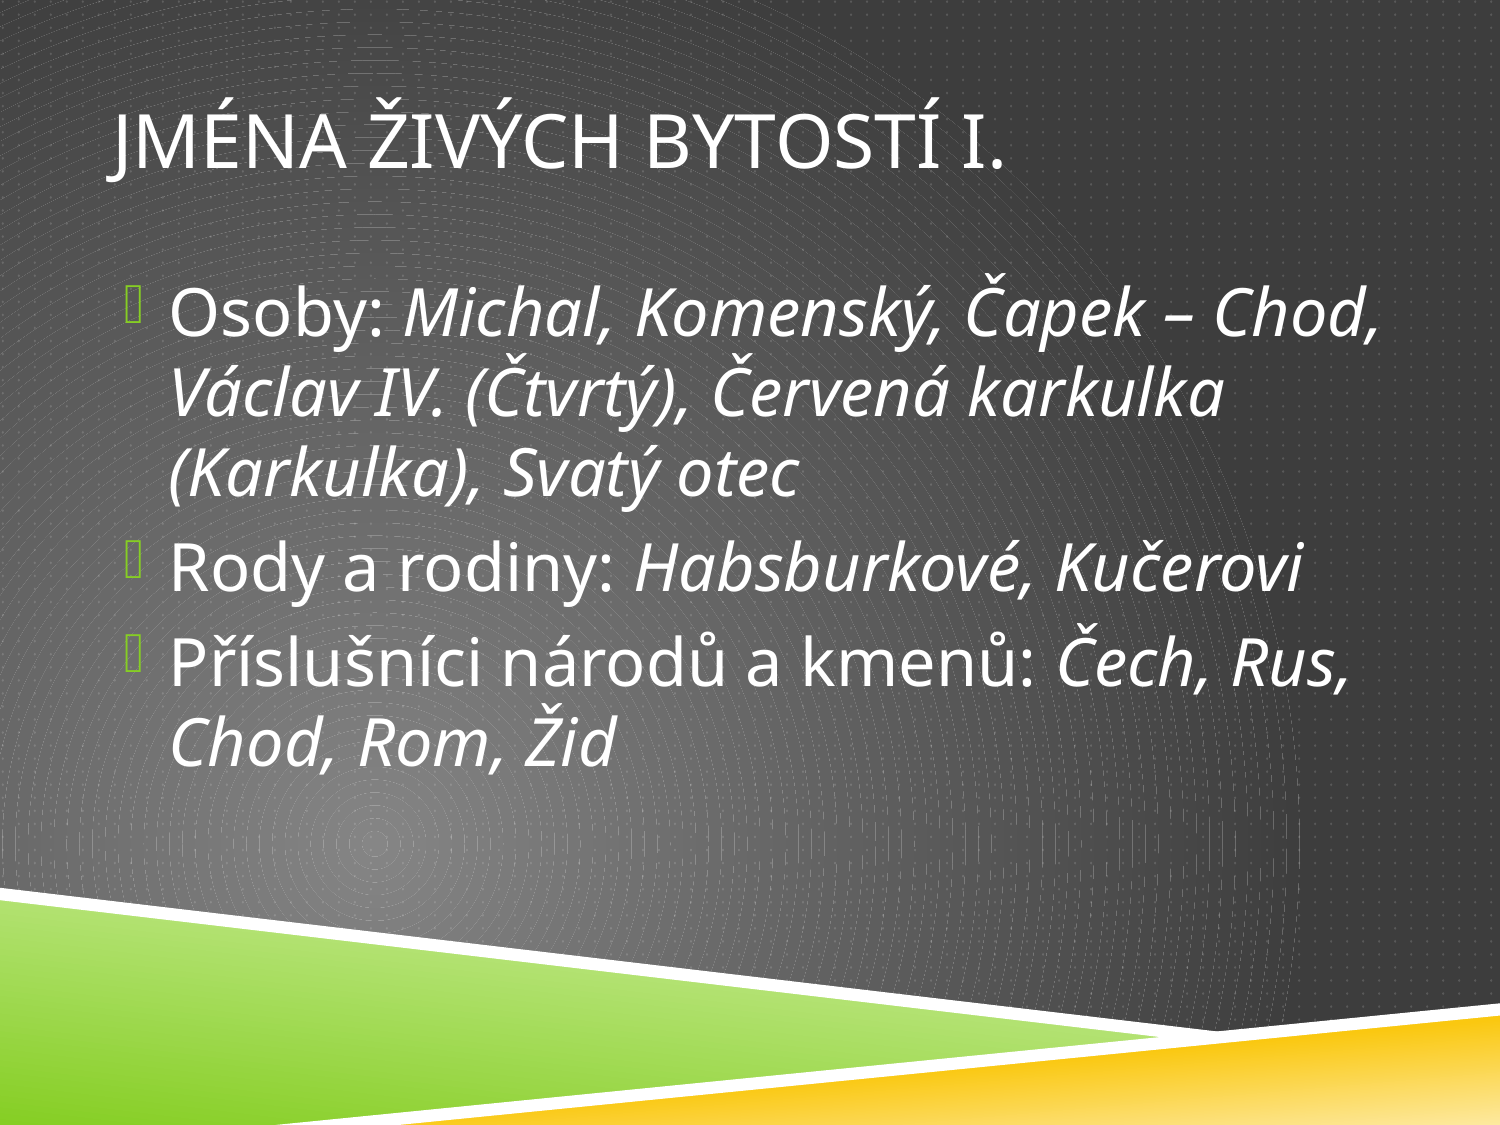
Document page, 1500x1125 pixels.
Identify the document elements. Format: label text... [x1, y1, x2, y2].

title JMÉNA ŽIVÝCH BYTOSTÍ I. [112, 45, 1388, 233]
list Osoby: Michal, Komenský, Čapek – Chod, Václav IV. (Čtvrtý), Červená karkulka (Karkulka), Svatý otec Rody a rodiny: Habsburkové, Kučerovi Příslušníci národů a kmenů: Čech, Rus, Chod, Rom, Žid [112, 262, 1388, 875]
